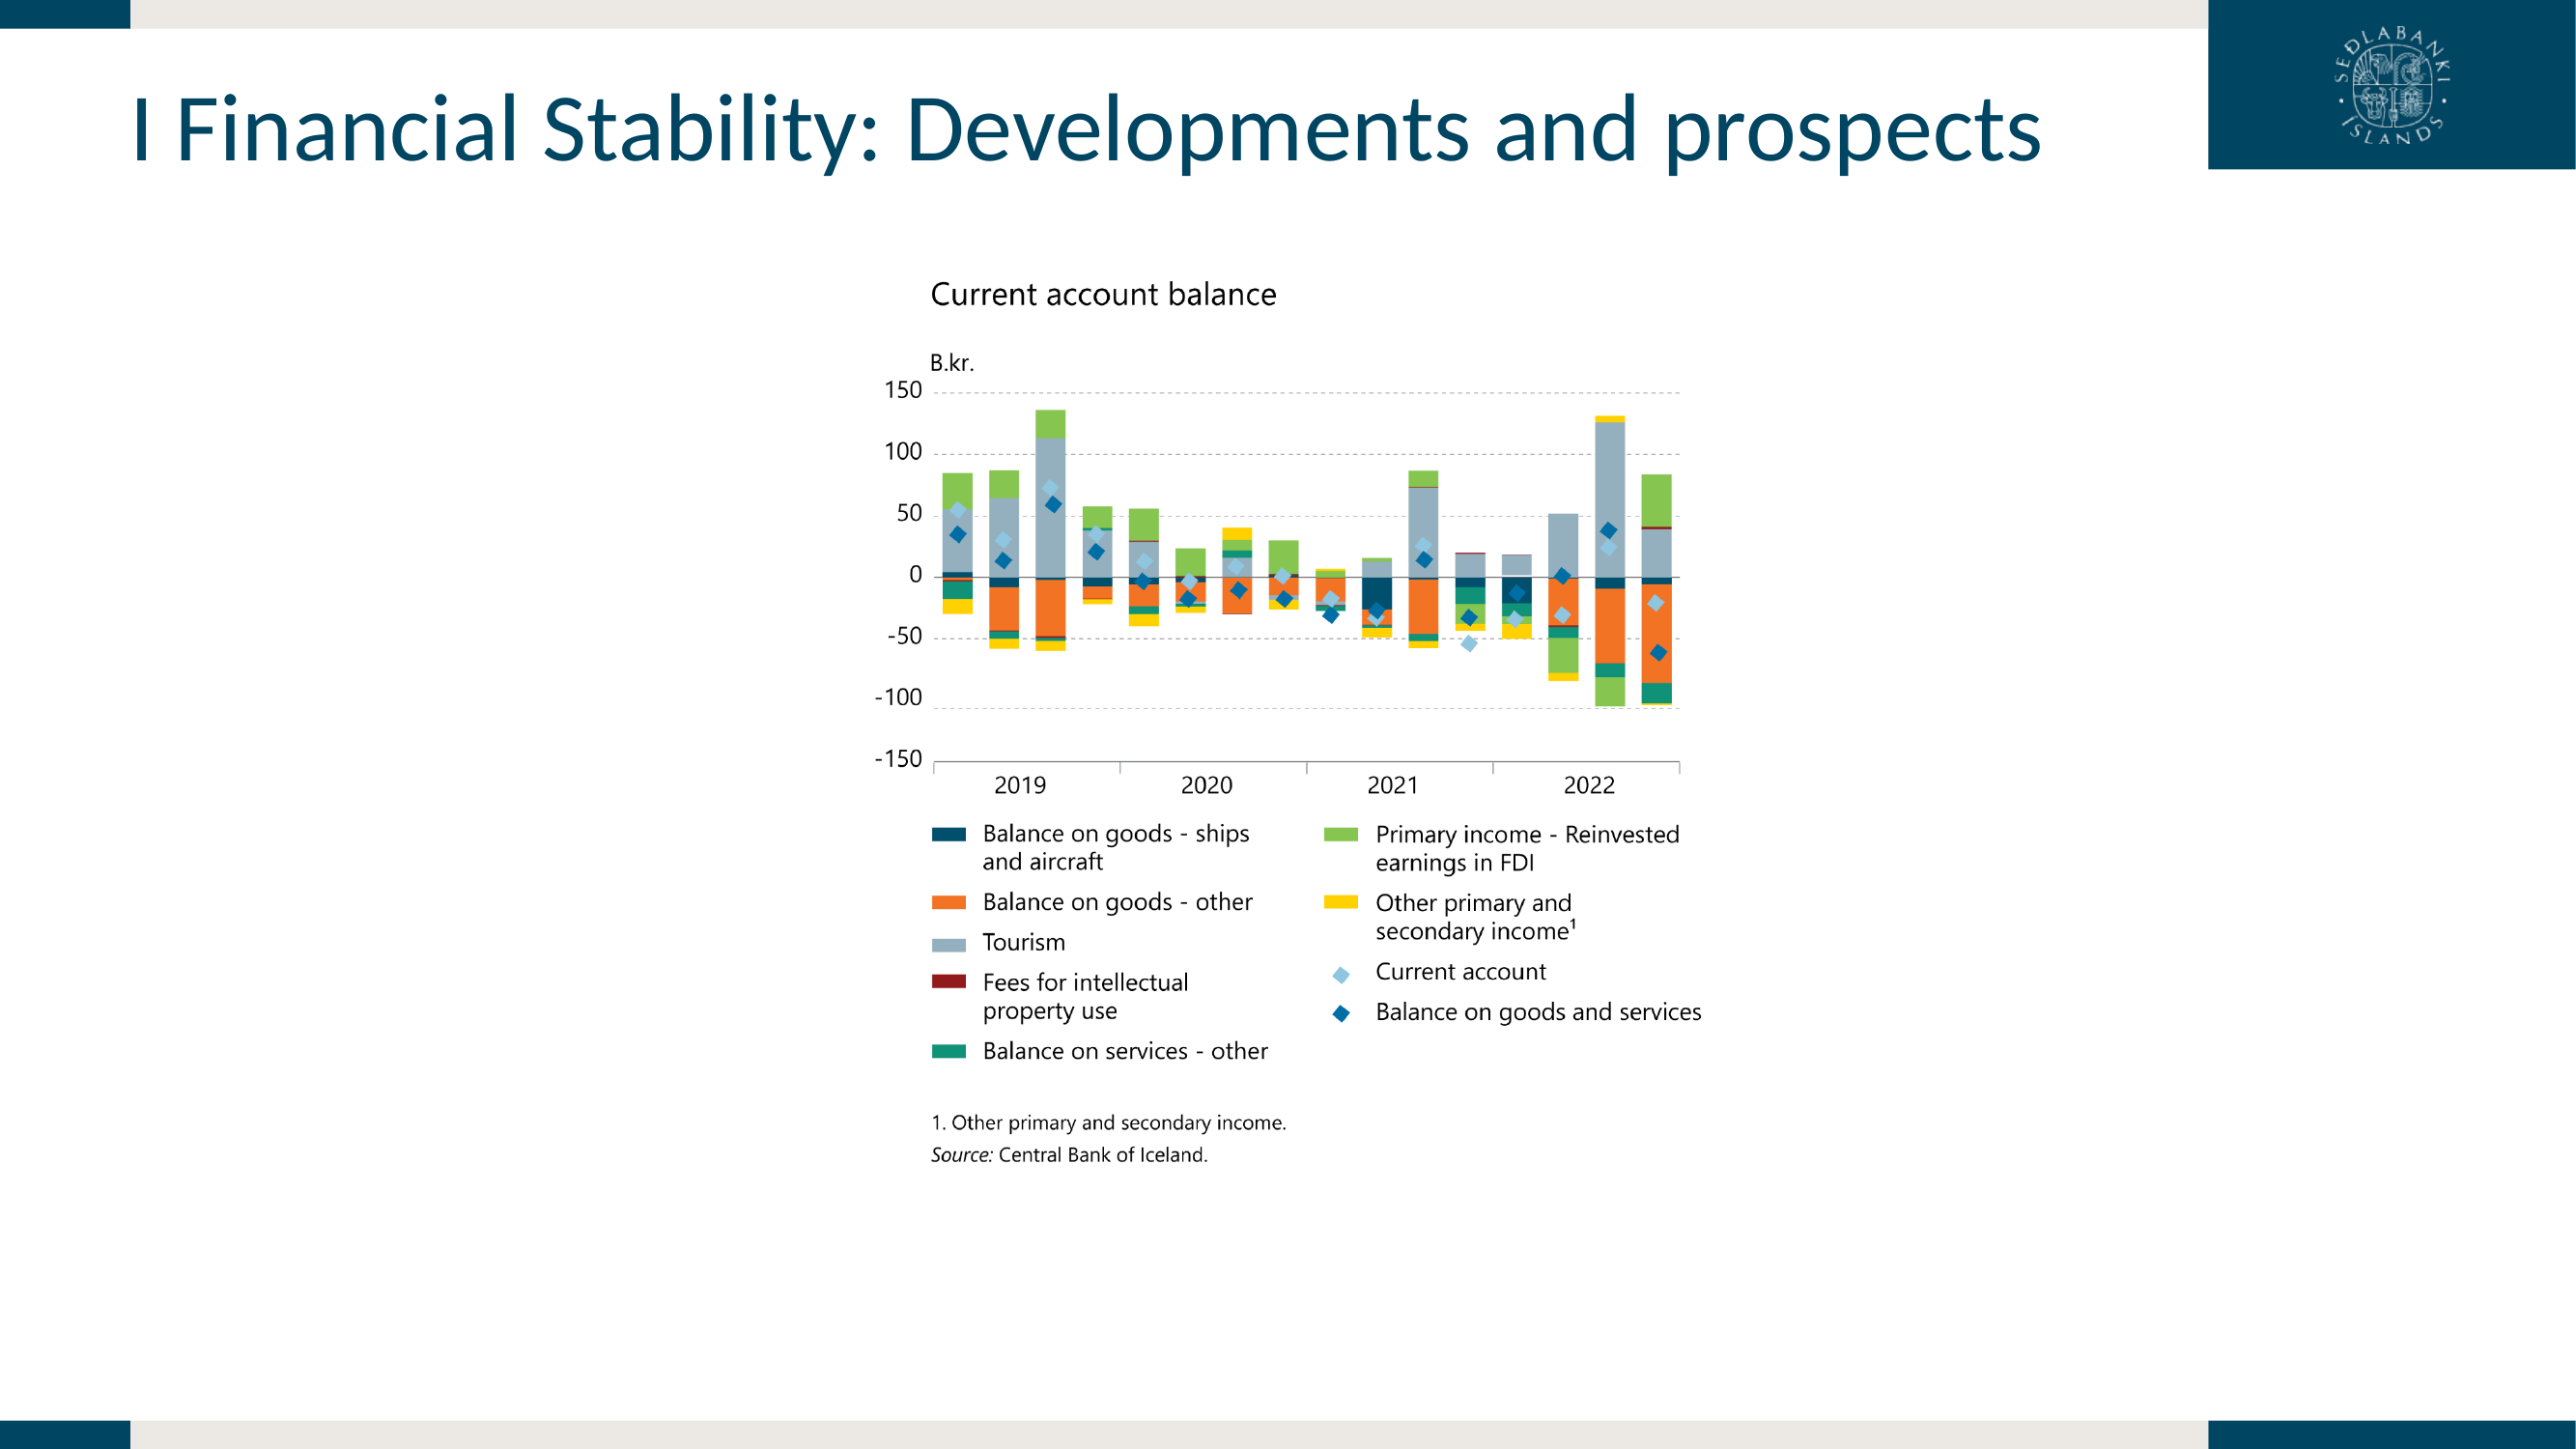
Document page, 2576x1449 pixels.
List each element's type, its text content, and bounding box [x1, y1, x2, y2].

title I Financial Stability: Developments and prospects [129, 86, 2178, 290]
picture [873, 277, 1702, 1172]
